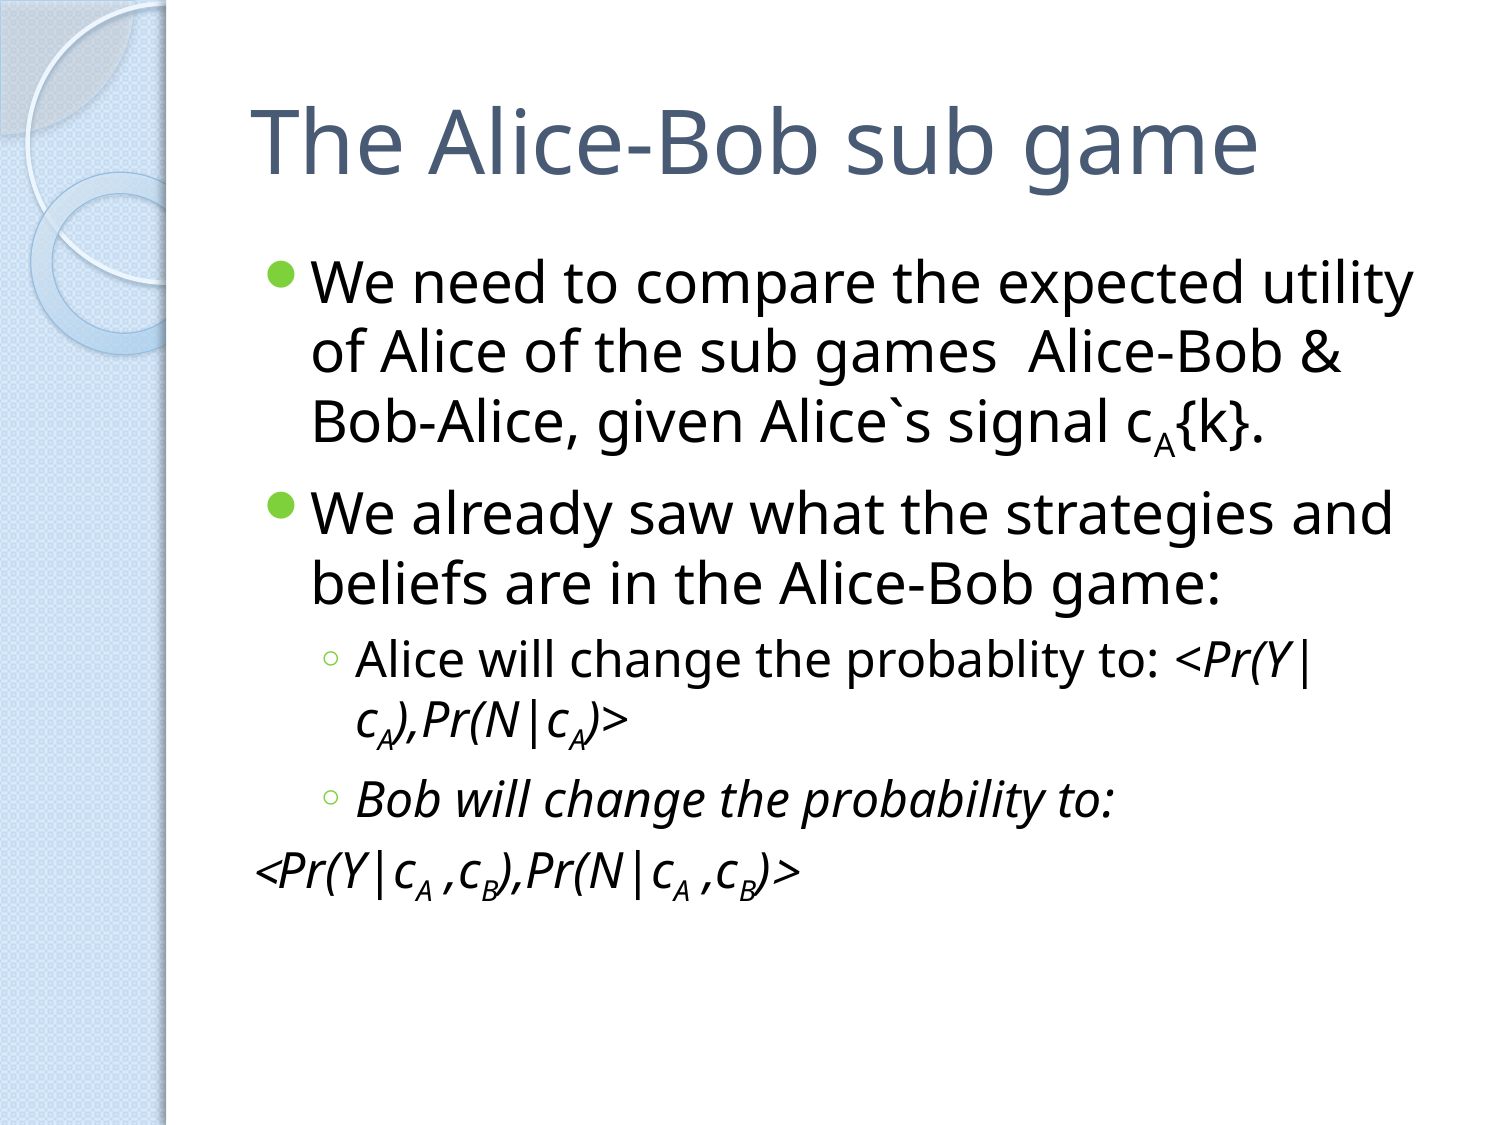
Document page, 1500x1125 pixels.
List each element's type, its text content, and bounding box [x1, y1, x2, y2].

title The Alice-Bob sub game [235, 45, 1466, 233]
list We need to compare the expected utility of Alice of the sub games Alice-Bob & Bob-Alice, given Alice`s signal cA{k}. We already saw what the strategies and beliefs are in the Alice-Bob game: Alice will change the probablity to: <Pr(Y|cA),Pr(N|cA)> Bob will change the probability to: <Pr(Y|cA ,cB),Pr(N|cA ,cB)> [235, 237, 1466, 1025]
